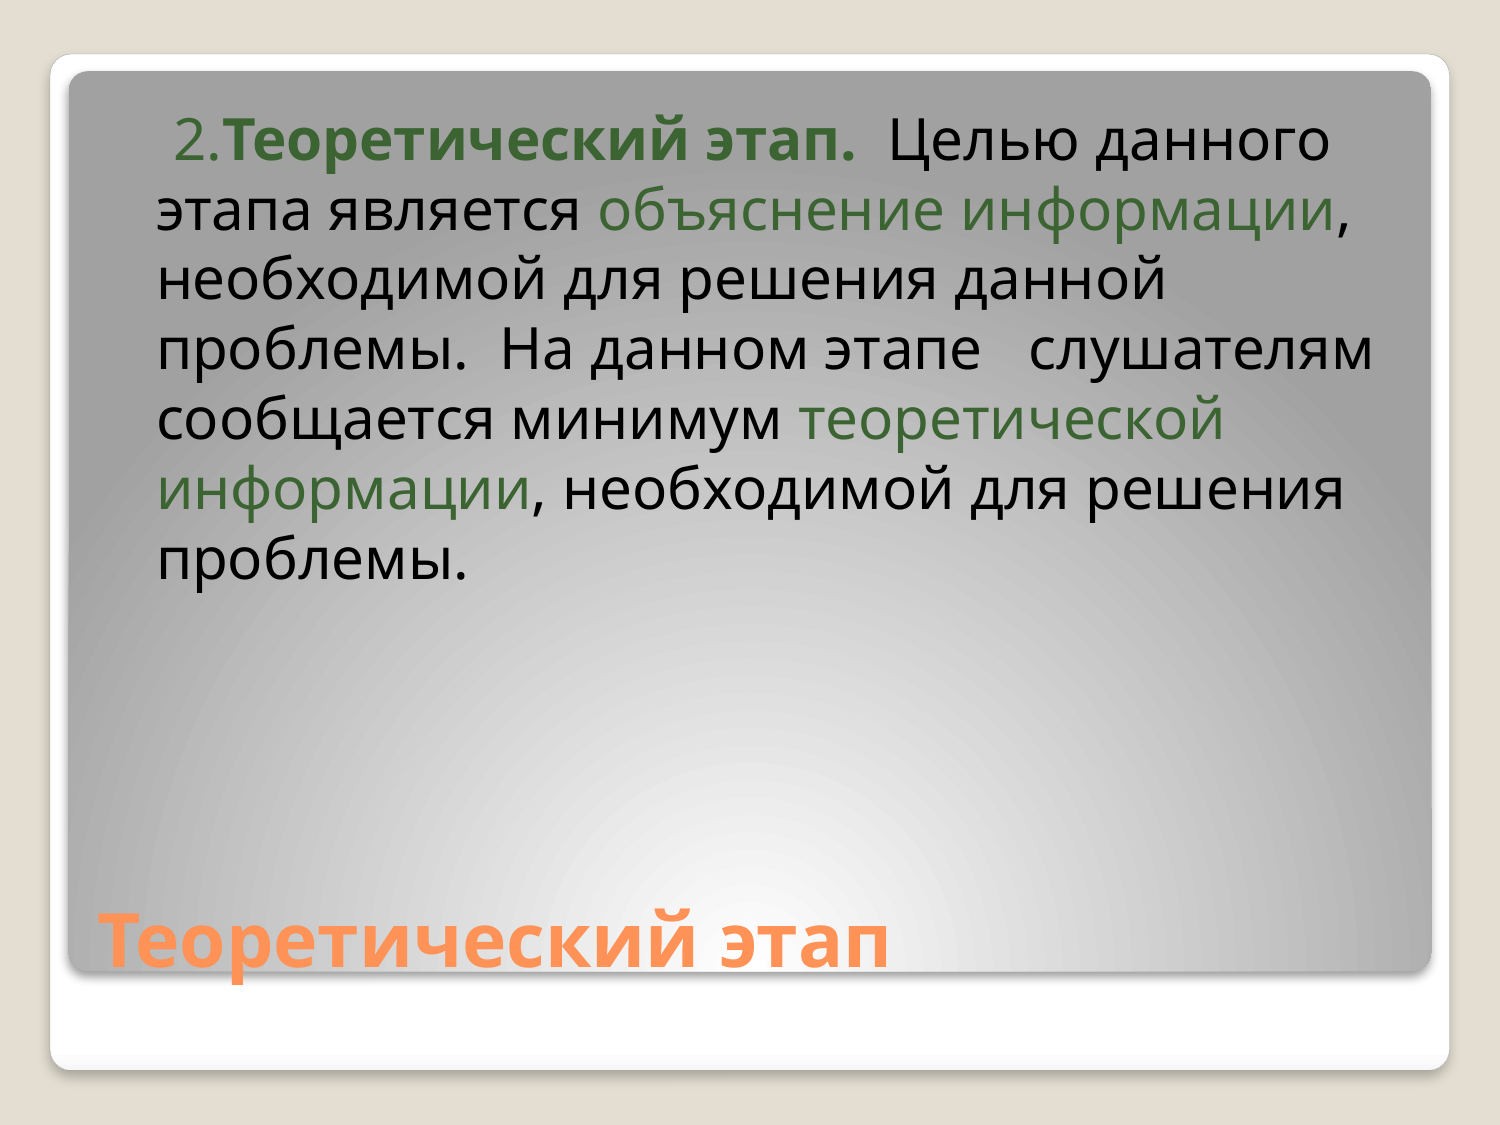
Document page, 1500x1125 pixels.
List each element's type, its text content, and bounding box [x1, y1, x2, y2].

list 2.Теоретический этап. Целью данного этапа является объяснение информации, необходимой для решения данной проблемы. На данном этапе слушателям сообщается минимум теоретической информации, необходимой для решения проблемы. [82, 86, 1425, 774]
title Теоретический этап [82, 817, 1425, 990]
